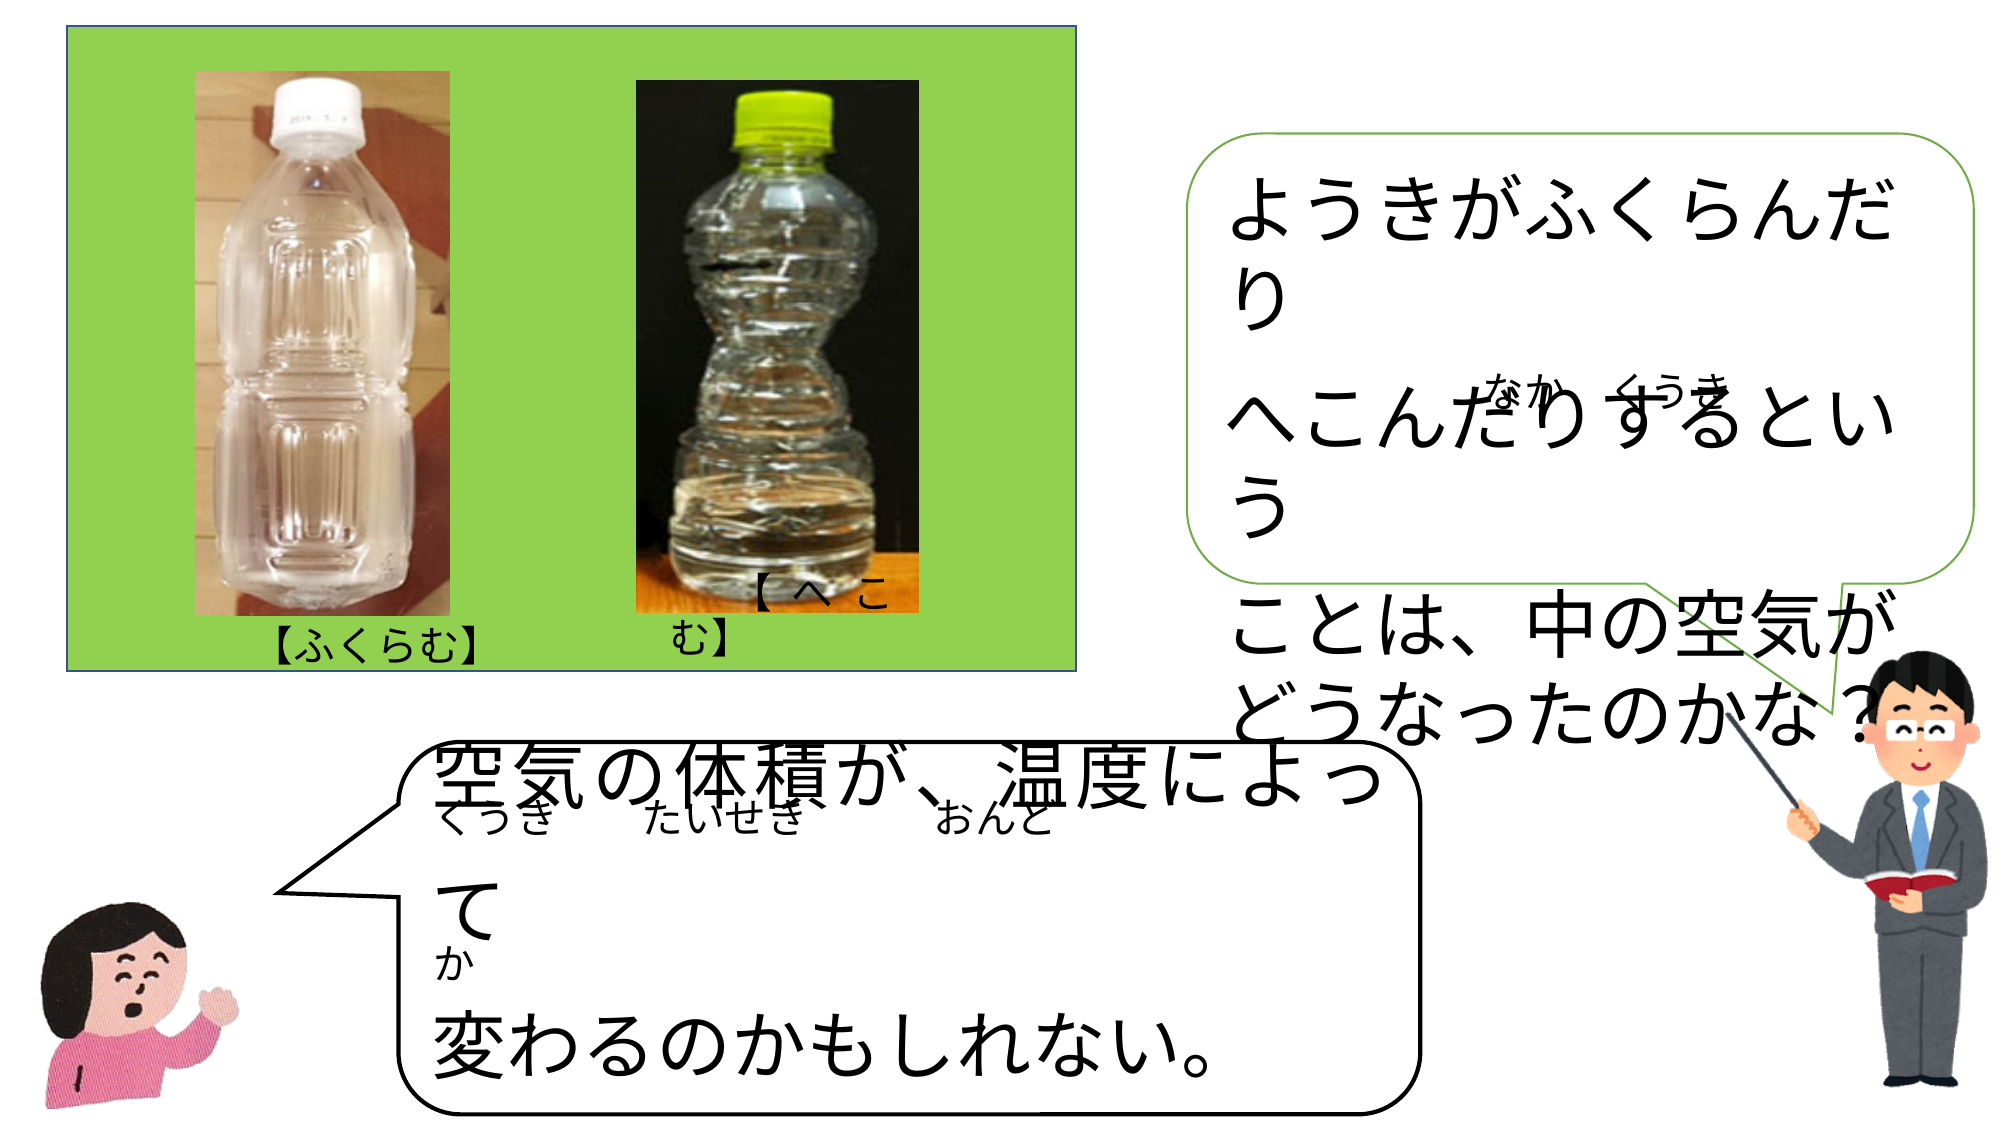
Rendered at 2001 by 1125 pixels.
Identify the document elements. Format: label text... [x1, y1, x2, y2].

picture [1687, 636, 2000, 1115]
text_box か [367, 923, 1187, 1003]
text_box なか くうき [1417, 351, 1826, 430]
picture [635, 80, 919, 613]
text_box くうき たいせき おんど [367, 777, 1187, 857]
text_box 【ふくらむ】 [194, 593, 534, 671]
picture [194, 71, 450, 616]
text_box 空気の体積が、温度によって 変わるのかもしれない。 [275, 740, 1422, 1116]
picture [31, 898, 244, 1115]
text_box 【へこむ】 [654, 613, 910, 663]
text_box ようきがふくらんだり へこんだりするという ことは、中の空気がどうなったのかな？ [1185, 132, 1975, 636]
text_box [66, 25, 1077, 672]
